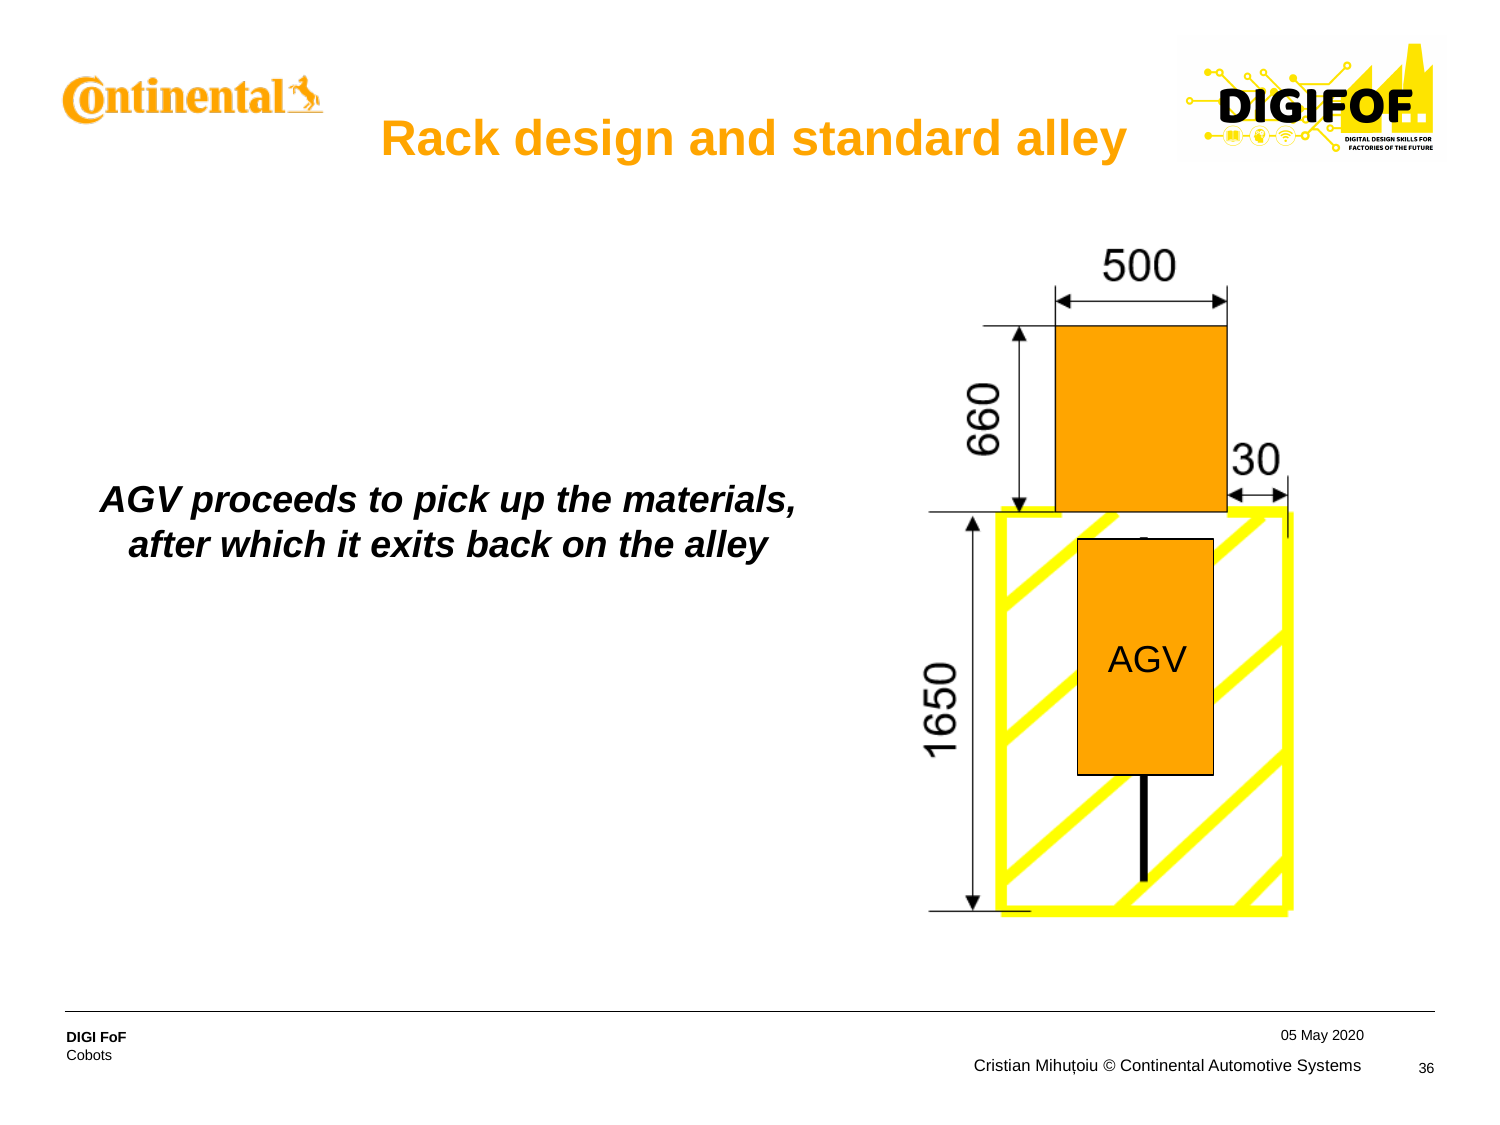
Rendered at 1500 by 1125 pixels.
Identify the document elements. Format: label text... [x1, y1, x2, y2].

picture [891, 231, 1350, 948]
text_box AGV proceeds to pick up the materials, after which it exits back on the alley [76, 467, 821, 573]
picture [1177, 35, 1447, 162]
title Rack design and standard alley [348, 48, 1176, 167]
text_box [1029, 568, 1266, 746]
